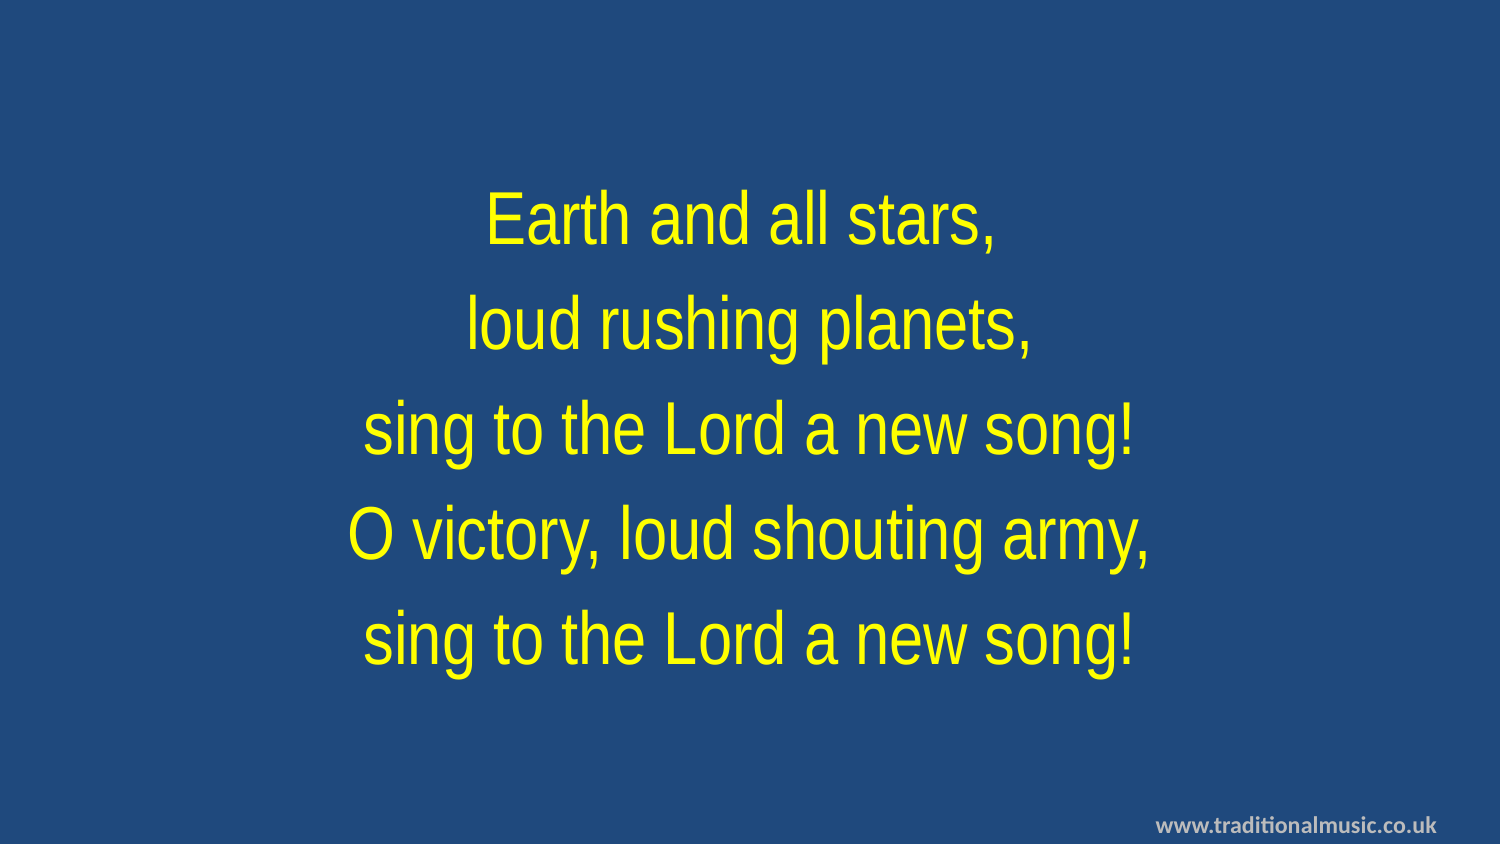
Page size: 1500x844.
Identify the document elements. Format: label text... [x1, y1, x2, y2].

list Earth and all stars, loud rushing planets, sing to the Lord a new song! O victory, loud shouting army, sing to the Lord a new song! [0, 0, 1500, 844]
